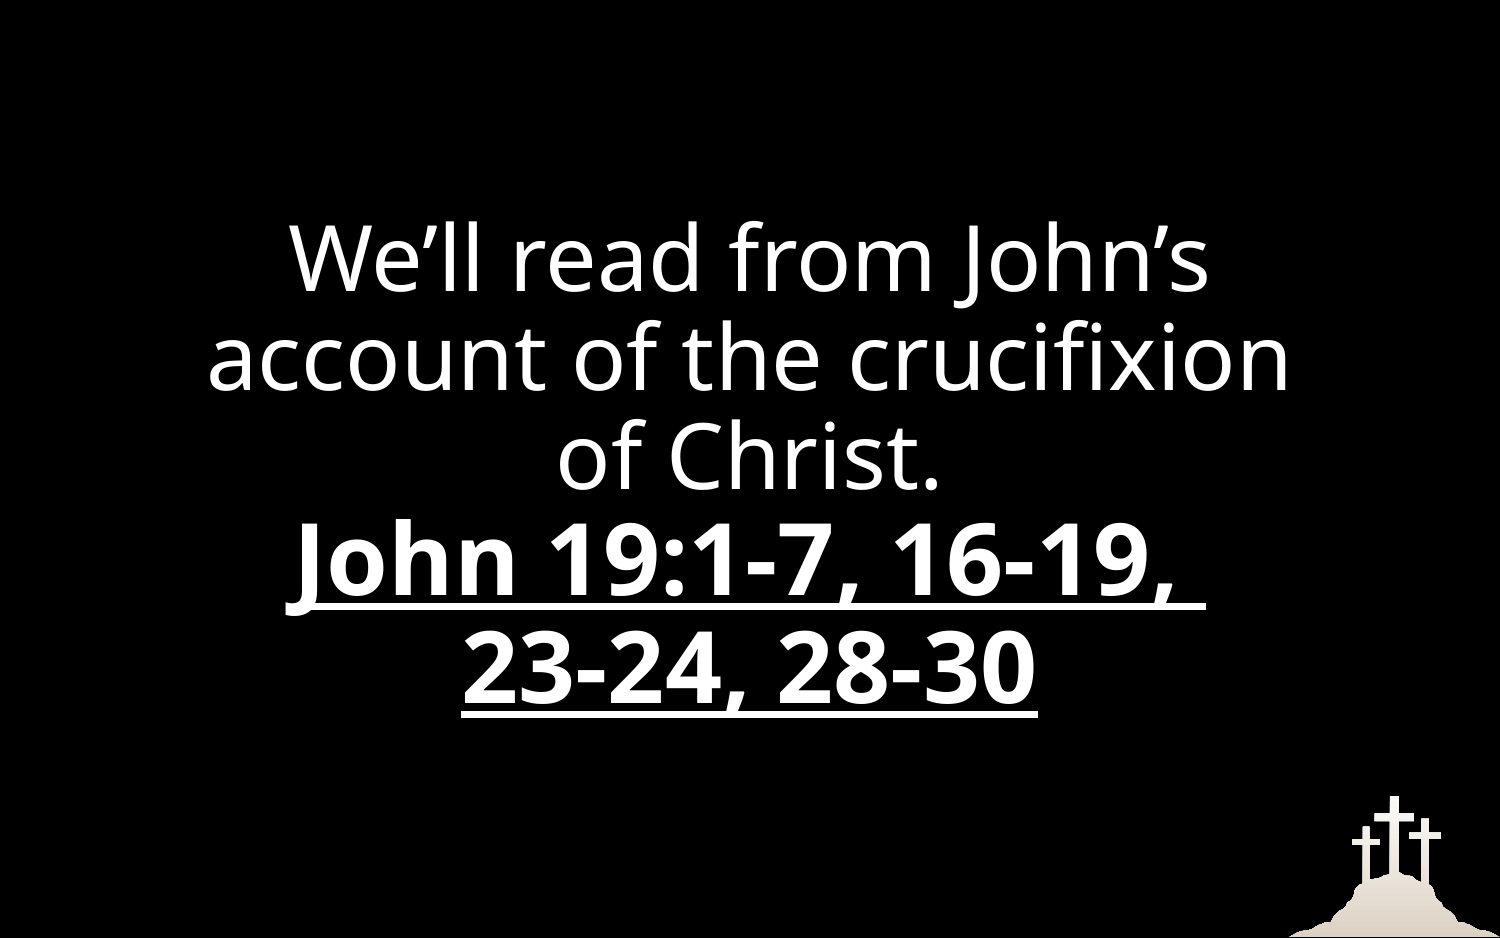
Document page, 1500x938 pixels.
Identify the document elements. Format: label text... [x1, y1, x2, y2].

title We’ll read from John’s account of the crucifixion of Christ. John 19:1-7, 16-19, 23-24, 28-30 [160, 234, 1340, 703]
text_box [1288, 792, 1500, 938]
